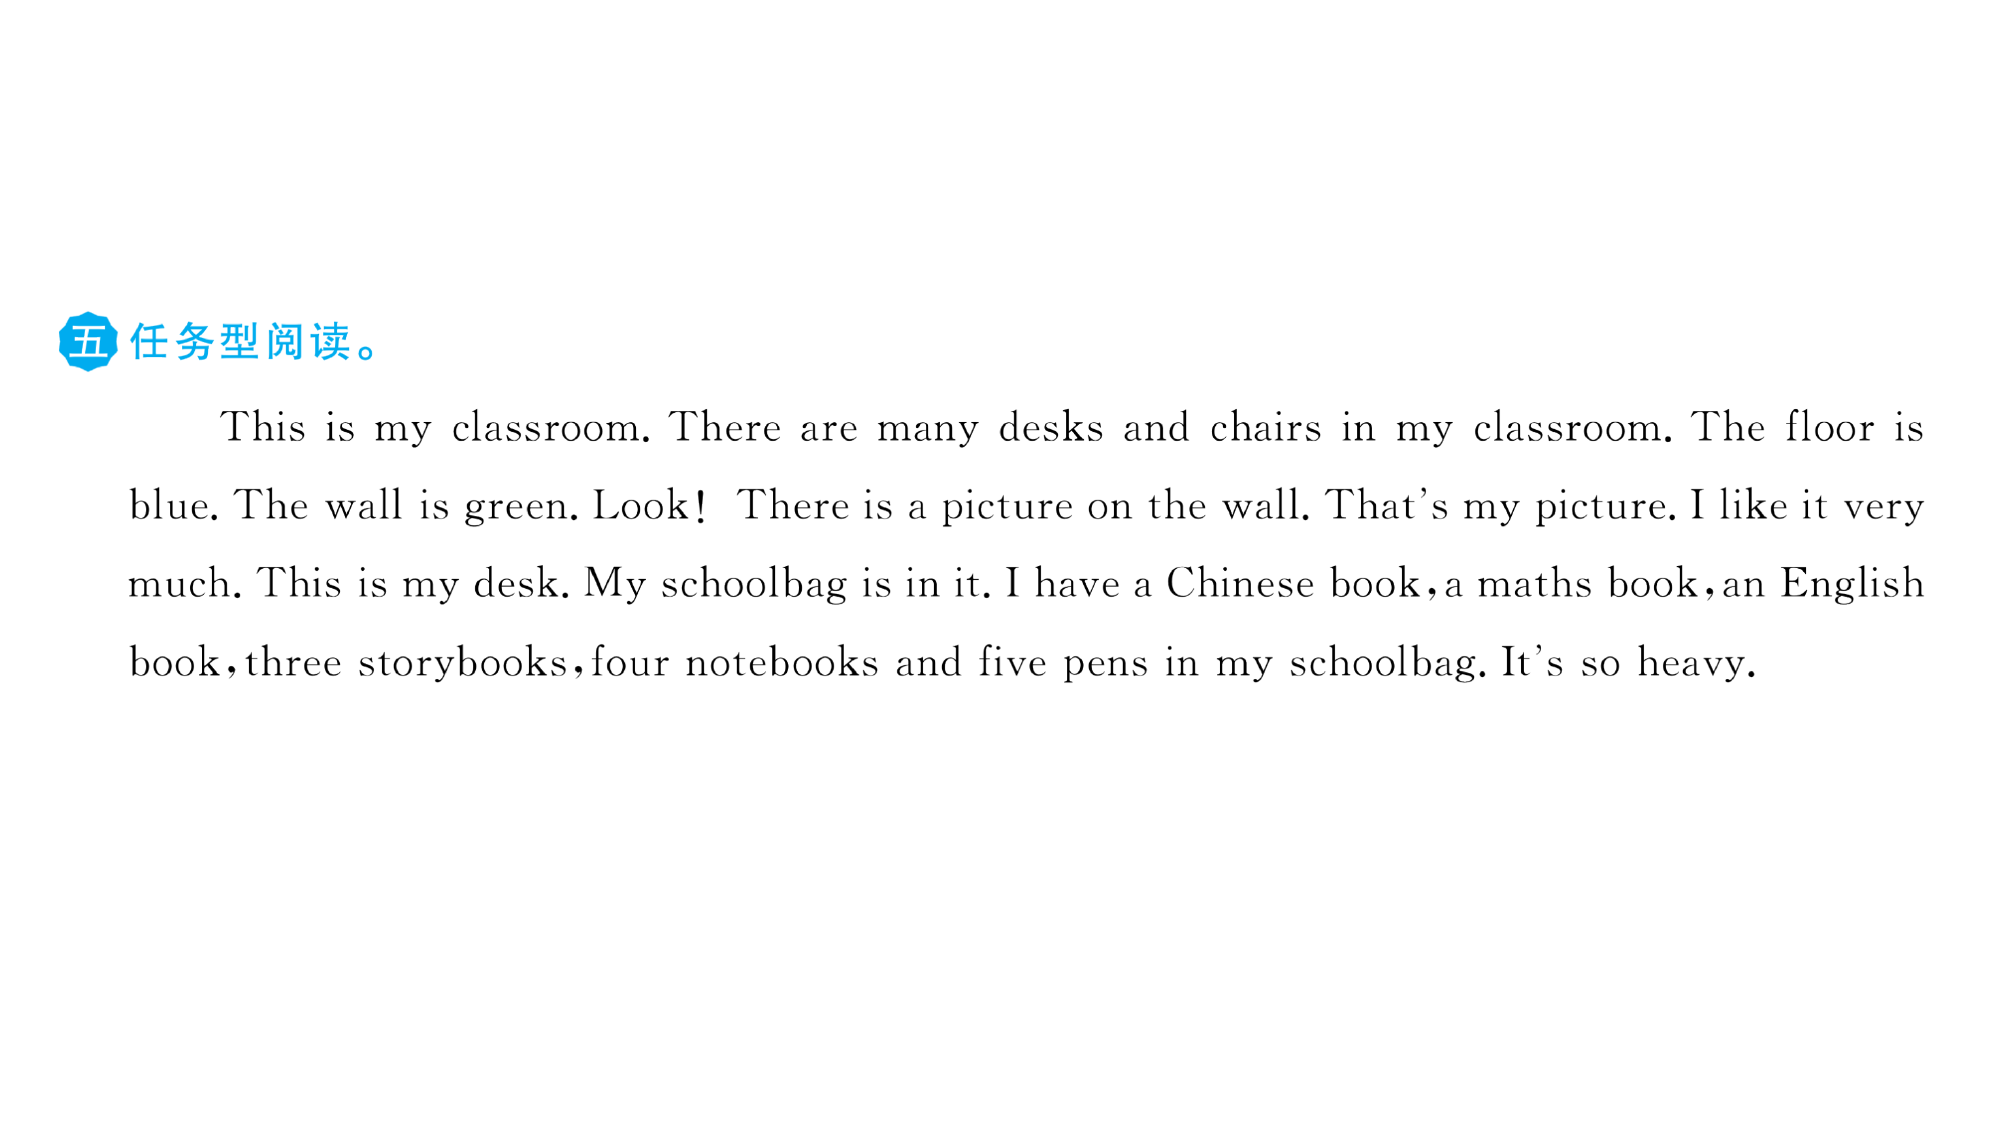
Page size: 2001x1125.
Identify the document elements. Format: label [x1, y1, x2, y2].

picture [55, 280, 1945, 701]
